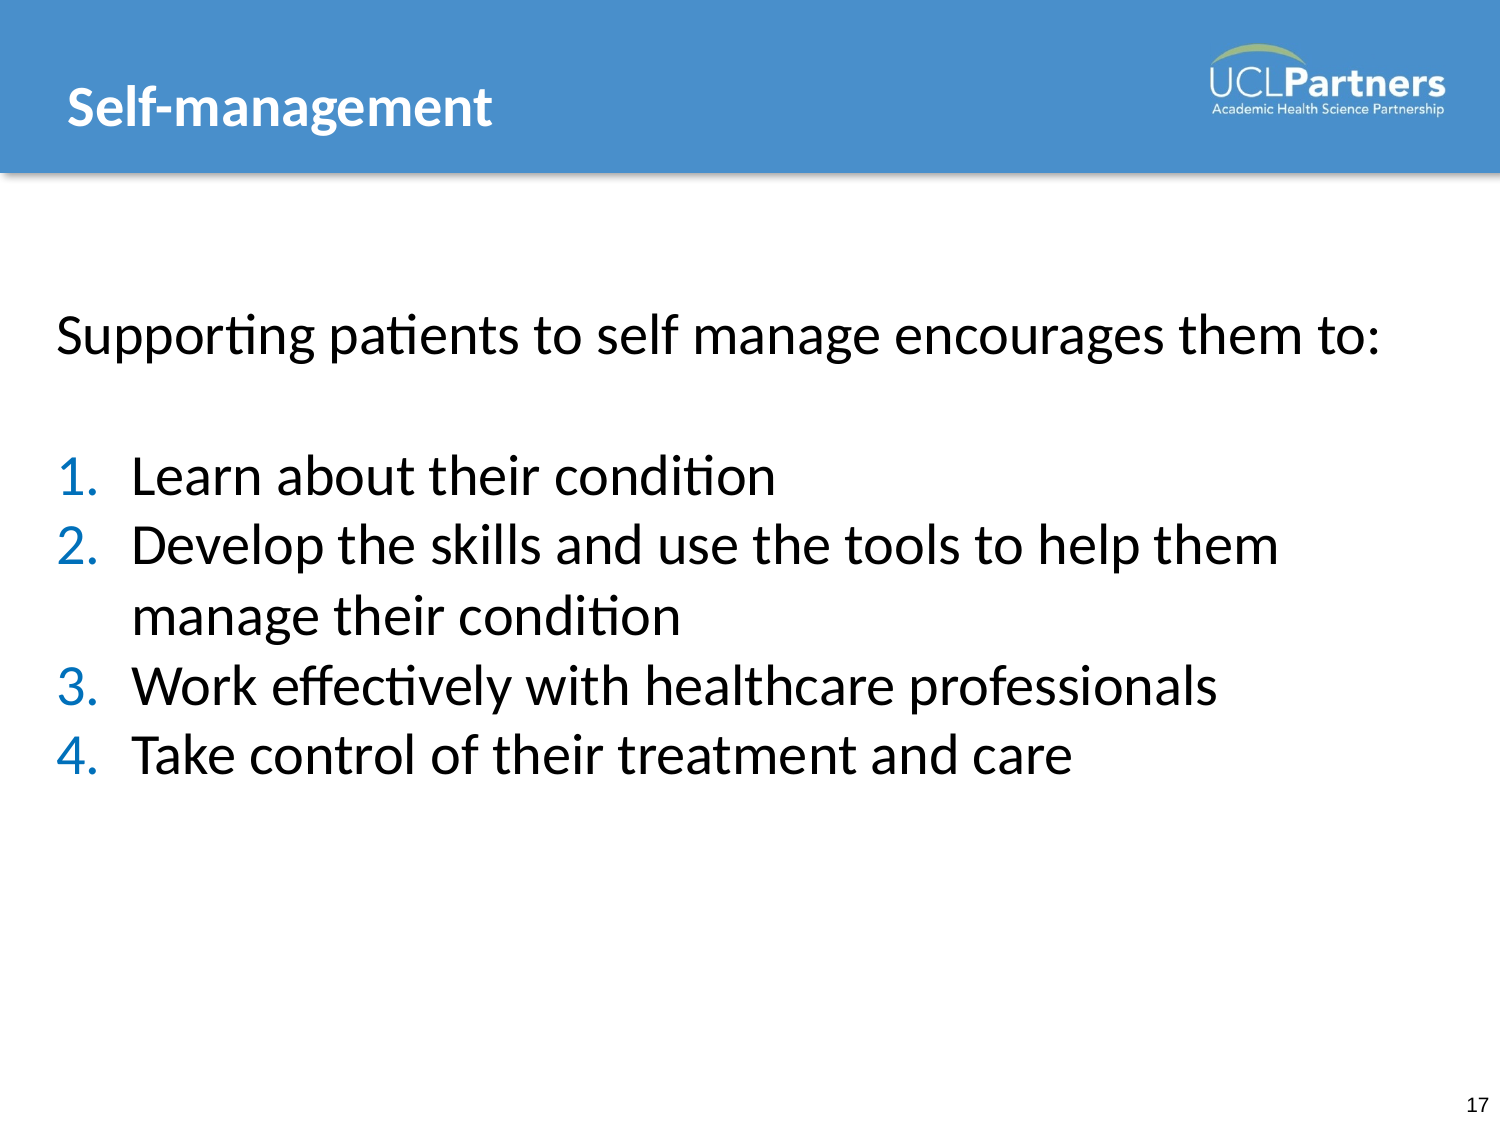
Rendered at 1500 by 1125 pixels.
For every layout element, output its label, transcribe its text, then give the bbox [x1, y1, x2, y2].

slide_number 17 [1457, 1091, 1490, 1117]
list Supporting patients to self manage encourages them to: Learn about their condition Develop the skills and use the tools to help them manage their condition Work effectively with healthcare professionals Take control of their treatment and care [41, 290, 1422, 941]
title Self-management [53, 45, 1154, 161]
picture [0, 0, 1500, 173]
